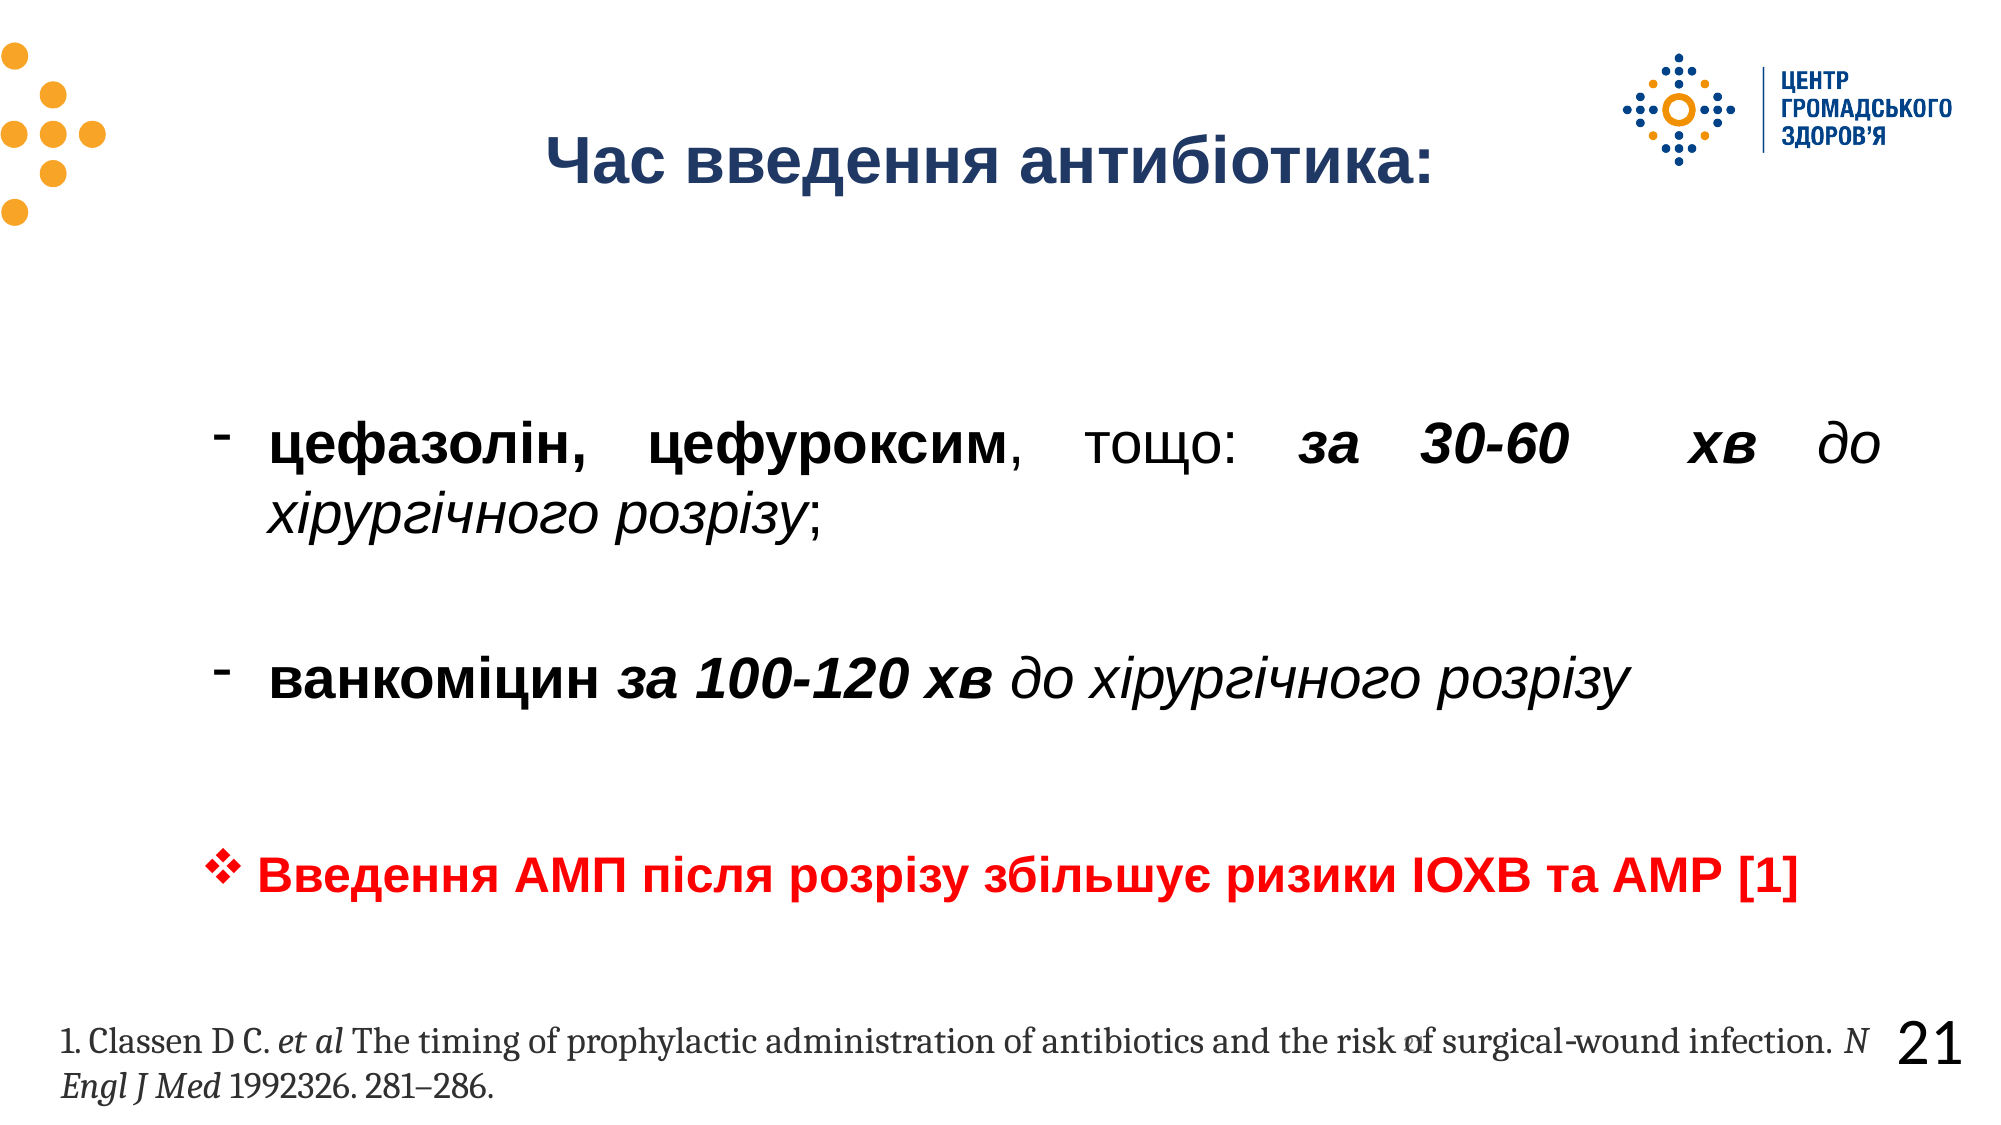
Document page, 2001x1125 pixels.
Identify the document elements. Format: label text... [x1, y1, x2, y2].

text_box Час введення антибіотика: [530, 109, 1470, 205]
picture [1621, 53, 1952, 166]
text_box 1. Classen D C. et al The timing of prophylactic administration of antibiotics and the risk of surgical‐wound infection. N Engl J Med 1992326. 281–286. [45, 1008, 1926, 1114]
text_box 21 [1862, 987, 1972, 1088]
text_box Введення АМП після розрізу збільшує ризики ІОХВ та АМР [1] [7, 774, 1993, 910]
picture [0, 42, 106, 226]
text_box цефазолін, цефуроксим, тощо: за 30-60 хв до хірургічного розрізу; ванкоміцин за 100-120 хв до хірургічного розрізу [197, 397, 1898, 718]
